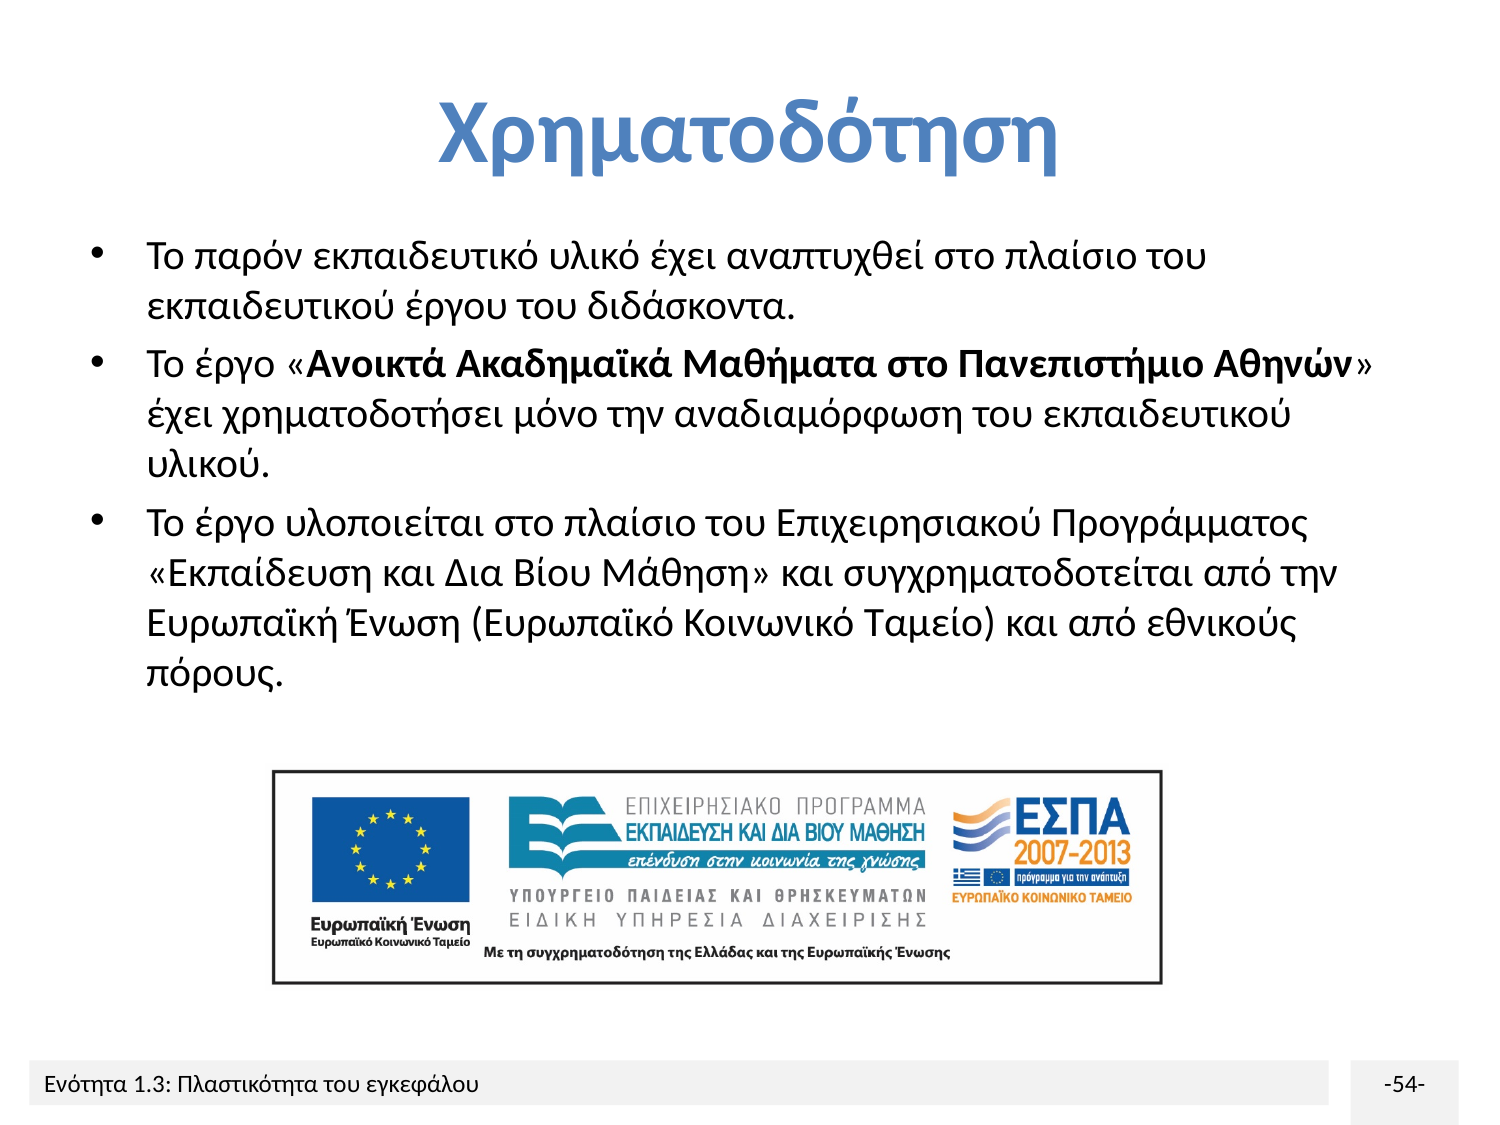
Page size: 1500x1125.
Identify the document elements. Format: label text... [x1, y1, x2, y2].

title Χρηματοδότηση [75, 45, 1425, 207]
picture [265, 762, 1169, 991]
list Το παρόν εκπαιδευτικό υλικό έχει αναπτυχθεί στo πλαίσιo του εκπαιδευτικού έργου του διδάσκοντα. Το έργο «Ανοικτά Ακαδημαϊκά Μαθήματα στο Πανεπιστήμιο Αθηνών» έχει χρηματοδοτήσει μόνο την αναδιαμόρφωση του εκπαιδευτικού υλικού. Το έργο υλοποιείται στο πλαίσιο του Επιχειρησιακού Προγράμματος «Εκπαίδευση και Δια Βίου Μάθηση» και συγχρηματοδοτείται από την Ευρωπαϊκή Ένωση (Ευρωπαϊκό Κοινωνικό Ταμείο) και από εθνικούς πόρους. [75, 219, 1425, 740]
